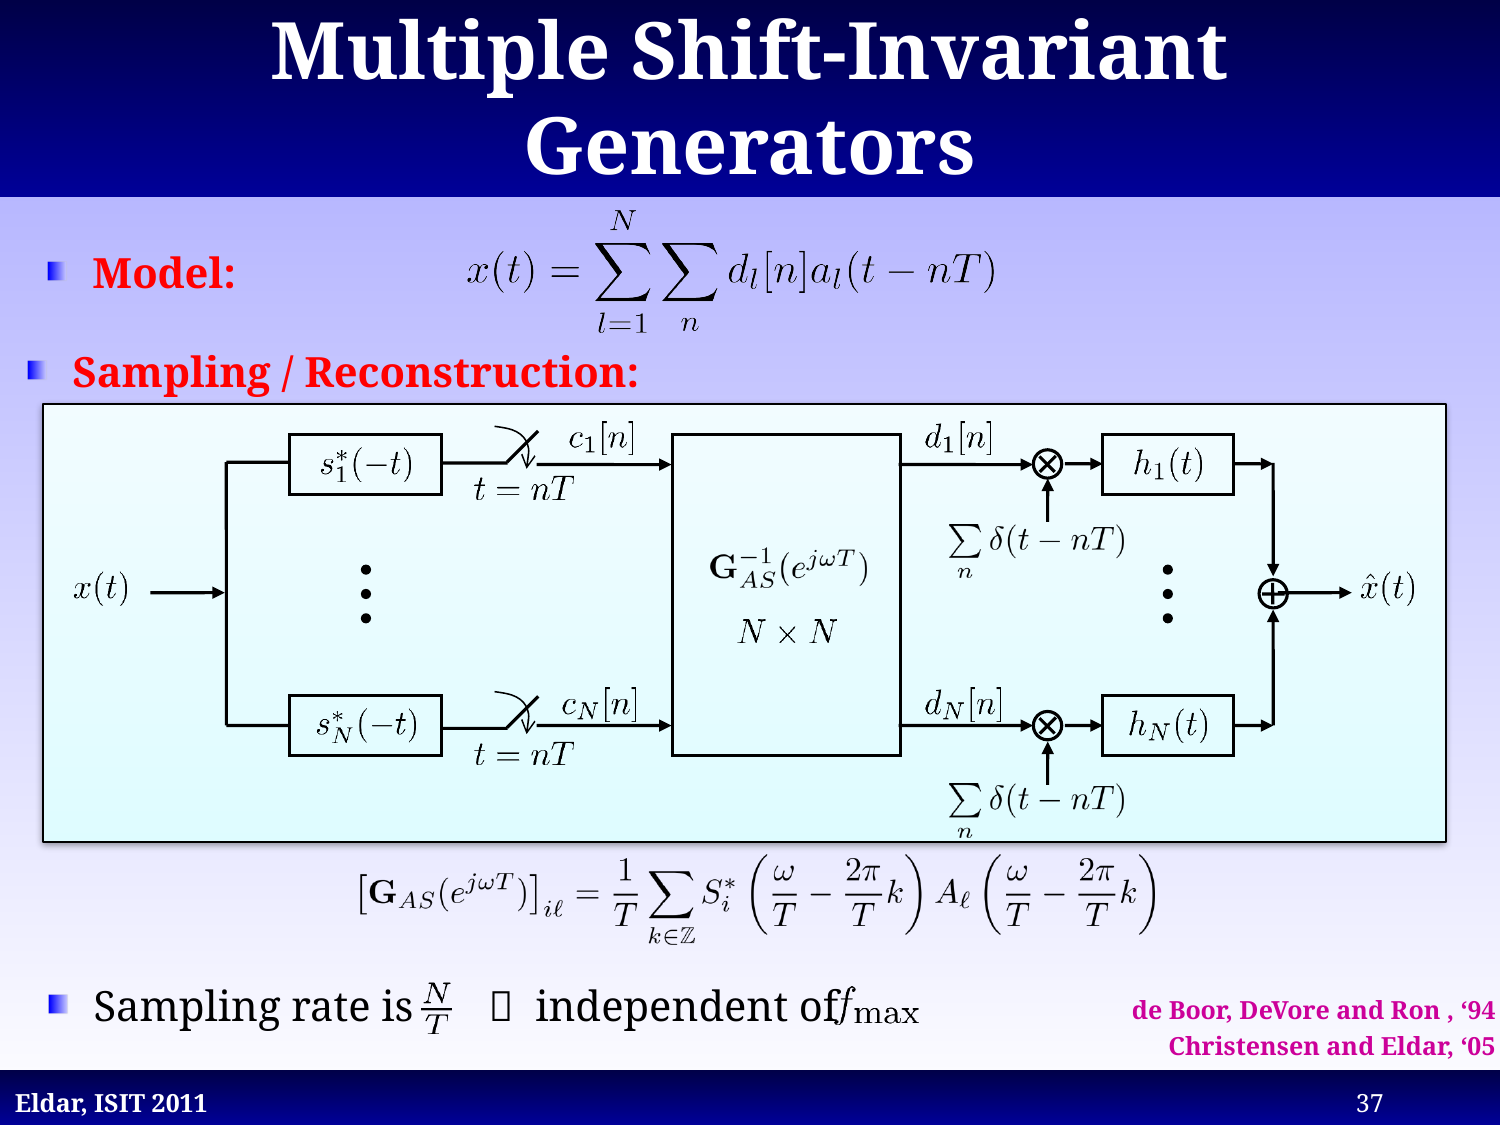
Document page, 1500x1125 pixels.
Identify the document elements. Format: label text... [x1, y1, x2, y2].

text_box [1041, 747, 1054, 781]
picture [834, 985, 919, 1025]
text_box [639, 719, 672, 732]
picture [925, 421, 992, 455]
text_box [361, 565, 371, 623]
picture [1128, 708, 1207, 743]
text_box [150, 586, 225, 599]
text_box [1235, 719, 1273, 732]
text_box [1033, 449, 1062, 479]
text_box [1266, 617, 1280, 726]
picture [421, 982, 452, 1034]
picture [949, 523, 1124, 579]
picture [473, 475, 574, 500]
picture [949, 783, 1124, 838]
text_box [672, 434, 901, 756]
picture [72, 571, 127, 606]
picture [709, 547, 867, 589]
text_box Sampling rate is  independent of [32, 972, 854, 1038]
text_box [901, 458, 1028, 471]
text_box [289, 695, 442, 756]
text_box [1292, 586, 1352, 599]
text_box [536, 458, 672, 471]
text_box [1102, 434, 1234, 495]
text_box de Boor, DeVore and Ron , ‘94 Christensen and Eldar, ‘05 [1116, 981, 1500, 1068]
text_box [289, 434, 442, 495]
text_box [1102, 695, 1234, 756]
picture [925, 687, 1002, 722]
picture [1360, 571, 1414, 606]
text_box [42, 403, 1446, 843]
text_box Model: [31, 239, 251, 305]
text_box [494, 691, 536, 735]
text_box [1235, 457, 1273, 471]
picture [315, 707, 417, 743]
picture [569, 421, 633, 455]
picture [1134, 447, 1202, 482]
picture [561, 687, 636, 722]
picture [46, 260, 69, 283]
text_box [1163, 565, 1173, 623]
text_box [1004, 719, 1028, 732]
picture [360, 854, 1156, 946]
text_box [494, 426, 536, 469]
text_box [1068, 457, 1103, 471]
picture [26, 359, 49, 382]
picture [47, 993, 70, 1016]
picture [736, 619, 837, 643]
picture [473, 741, 574, 765]
title Multiple Shift-Invariant Generators [75, 19, 1425, 172]
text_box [1258, 579, 1288, 609]
text_box [1041, 488, 1054, 522]
picture [320, 447, 412, 482]
text_box Sampling / Reconstruction: [11, 338, 655, 403]
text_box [1033, 711, 1062, 741]
text_box [1267, 462, 1280, 577]
picture [467, 210, 994, 334]
text_box [1068, 719, 1103, 732]
